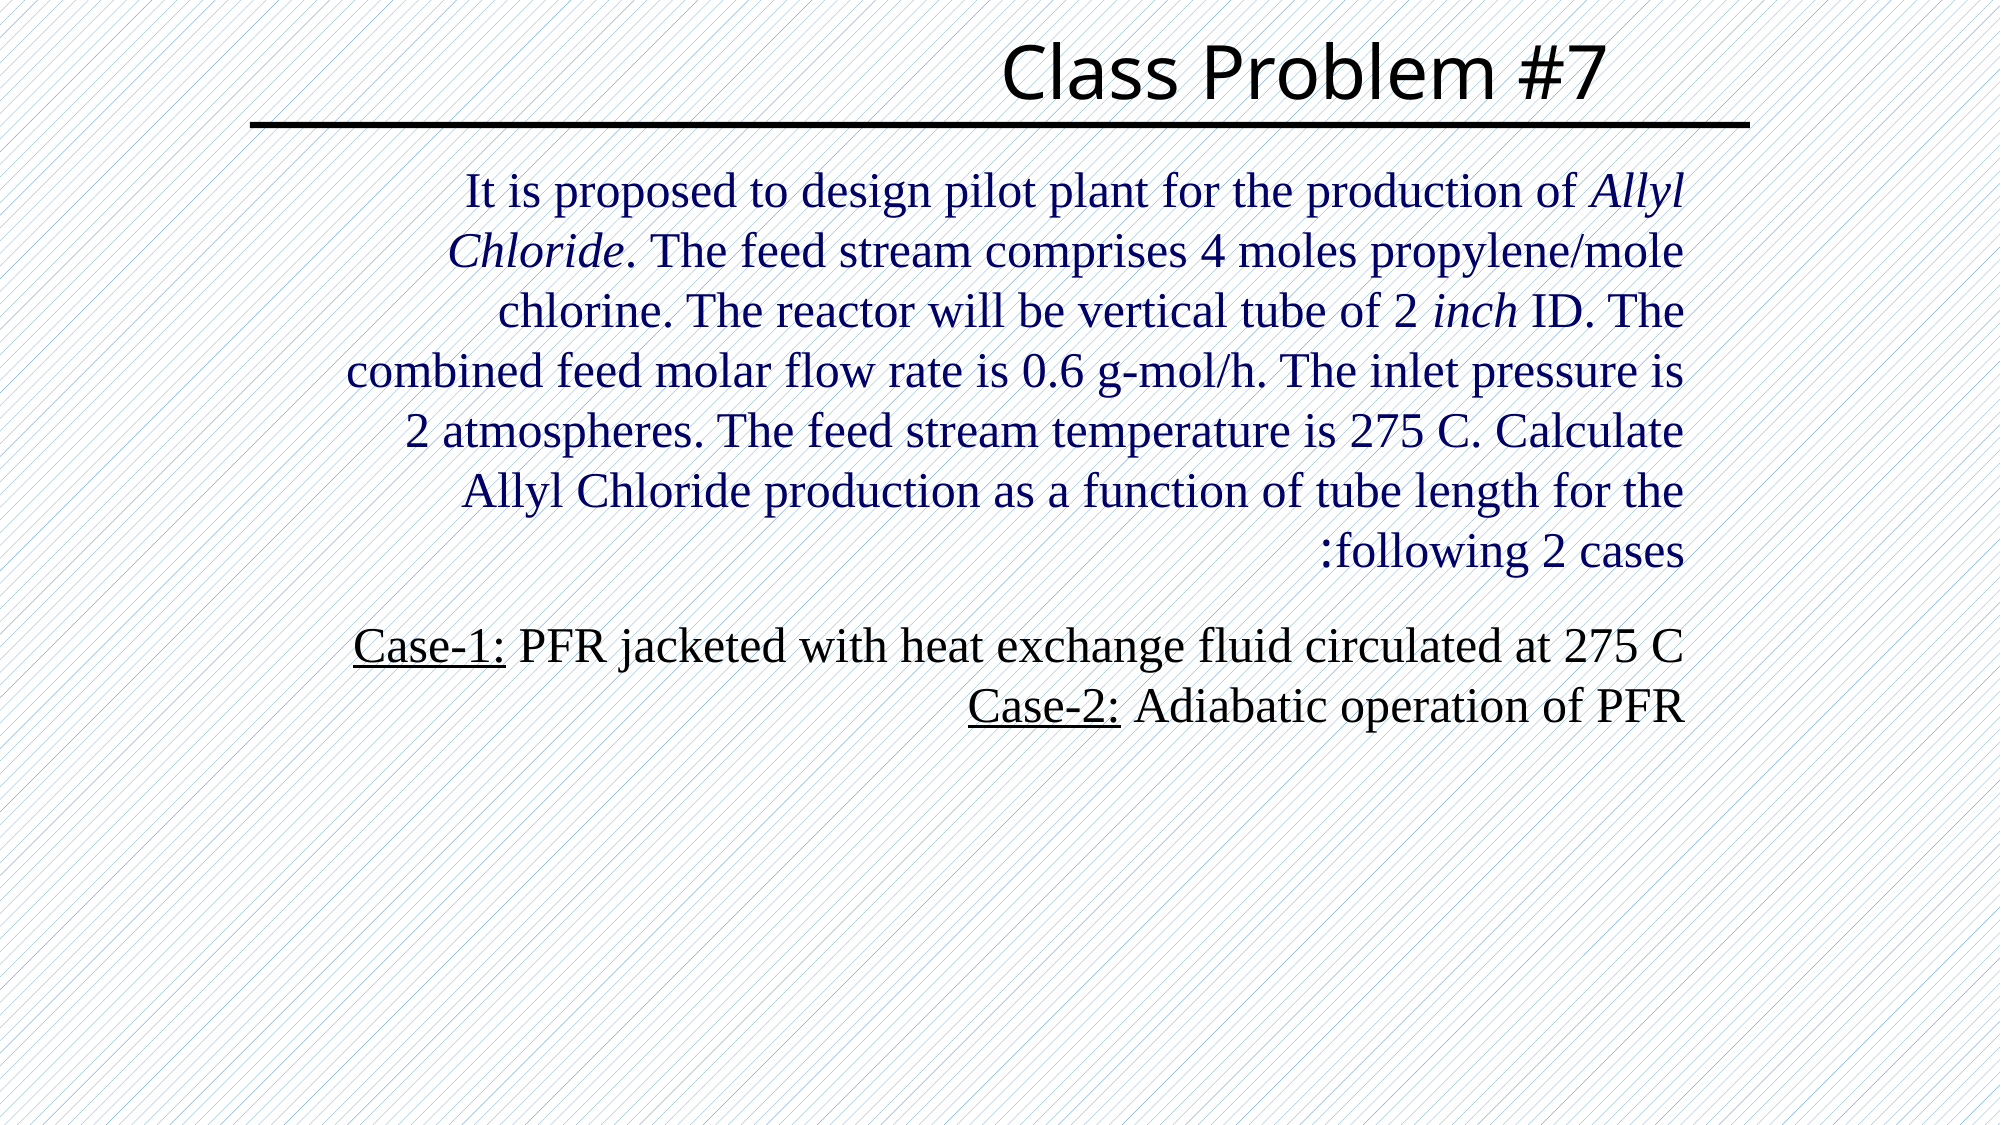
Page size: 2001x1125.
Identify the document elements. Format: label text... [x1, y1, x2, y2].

title Class Problem #7 [350, 0, 1625, 149]
text_box It is proposed to design pilot plant for the production of Allyl Chloride. The feed stream comprises 4 moles propylene/mole chlorine. The reactor will be vertical tube of 2 inch ID. The combined feed molar flow rate is 0.6 g-mol/h. The inlet pressure is 2 atmospheres. The feed stream temperature is 275 C. Calculate Allyl Chloride production as a function of tube length for the following 2 cases: Case-1: PFR jacketed with heat exchange fluid circulated at 275 C Case-2: Adiabatic operation of PFR [300, 149, 1700, 800]
